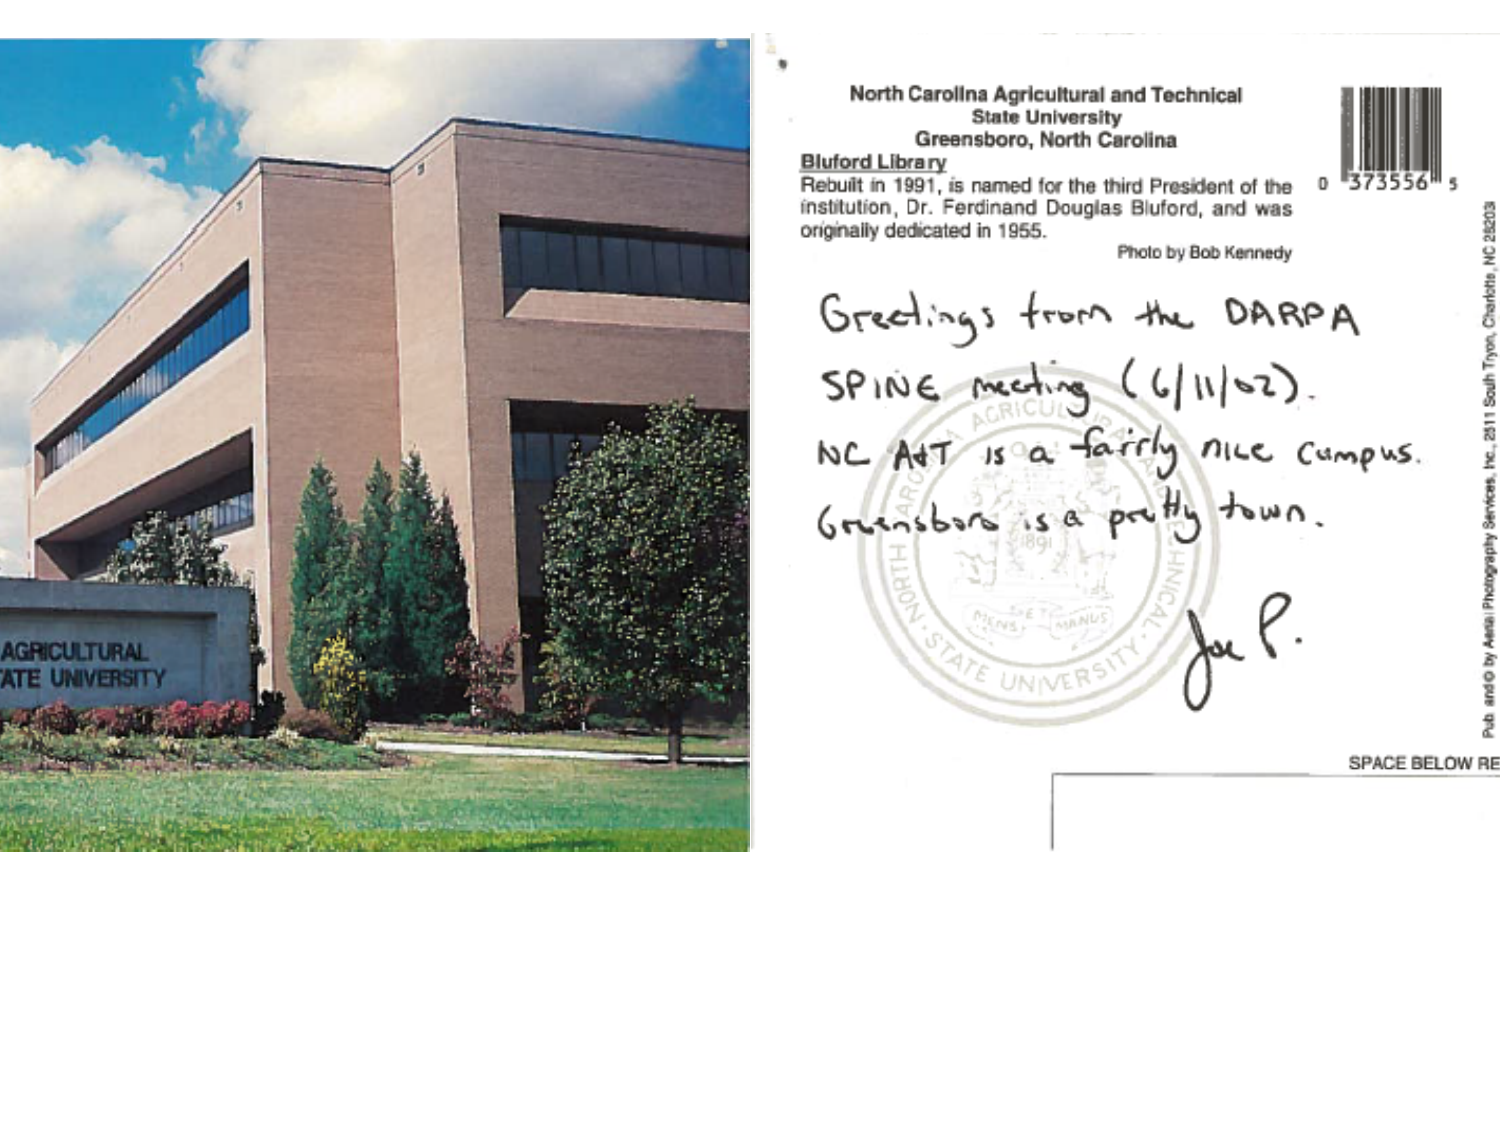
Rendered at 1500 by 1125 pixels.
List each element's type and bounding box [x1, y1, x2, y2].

picture [0, 32, 1500, 852]
